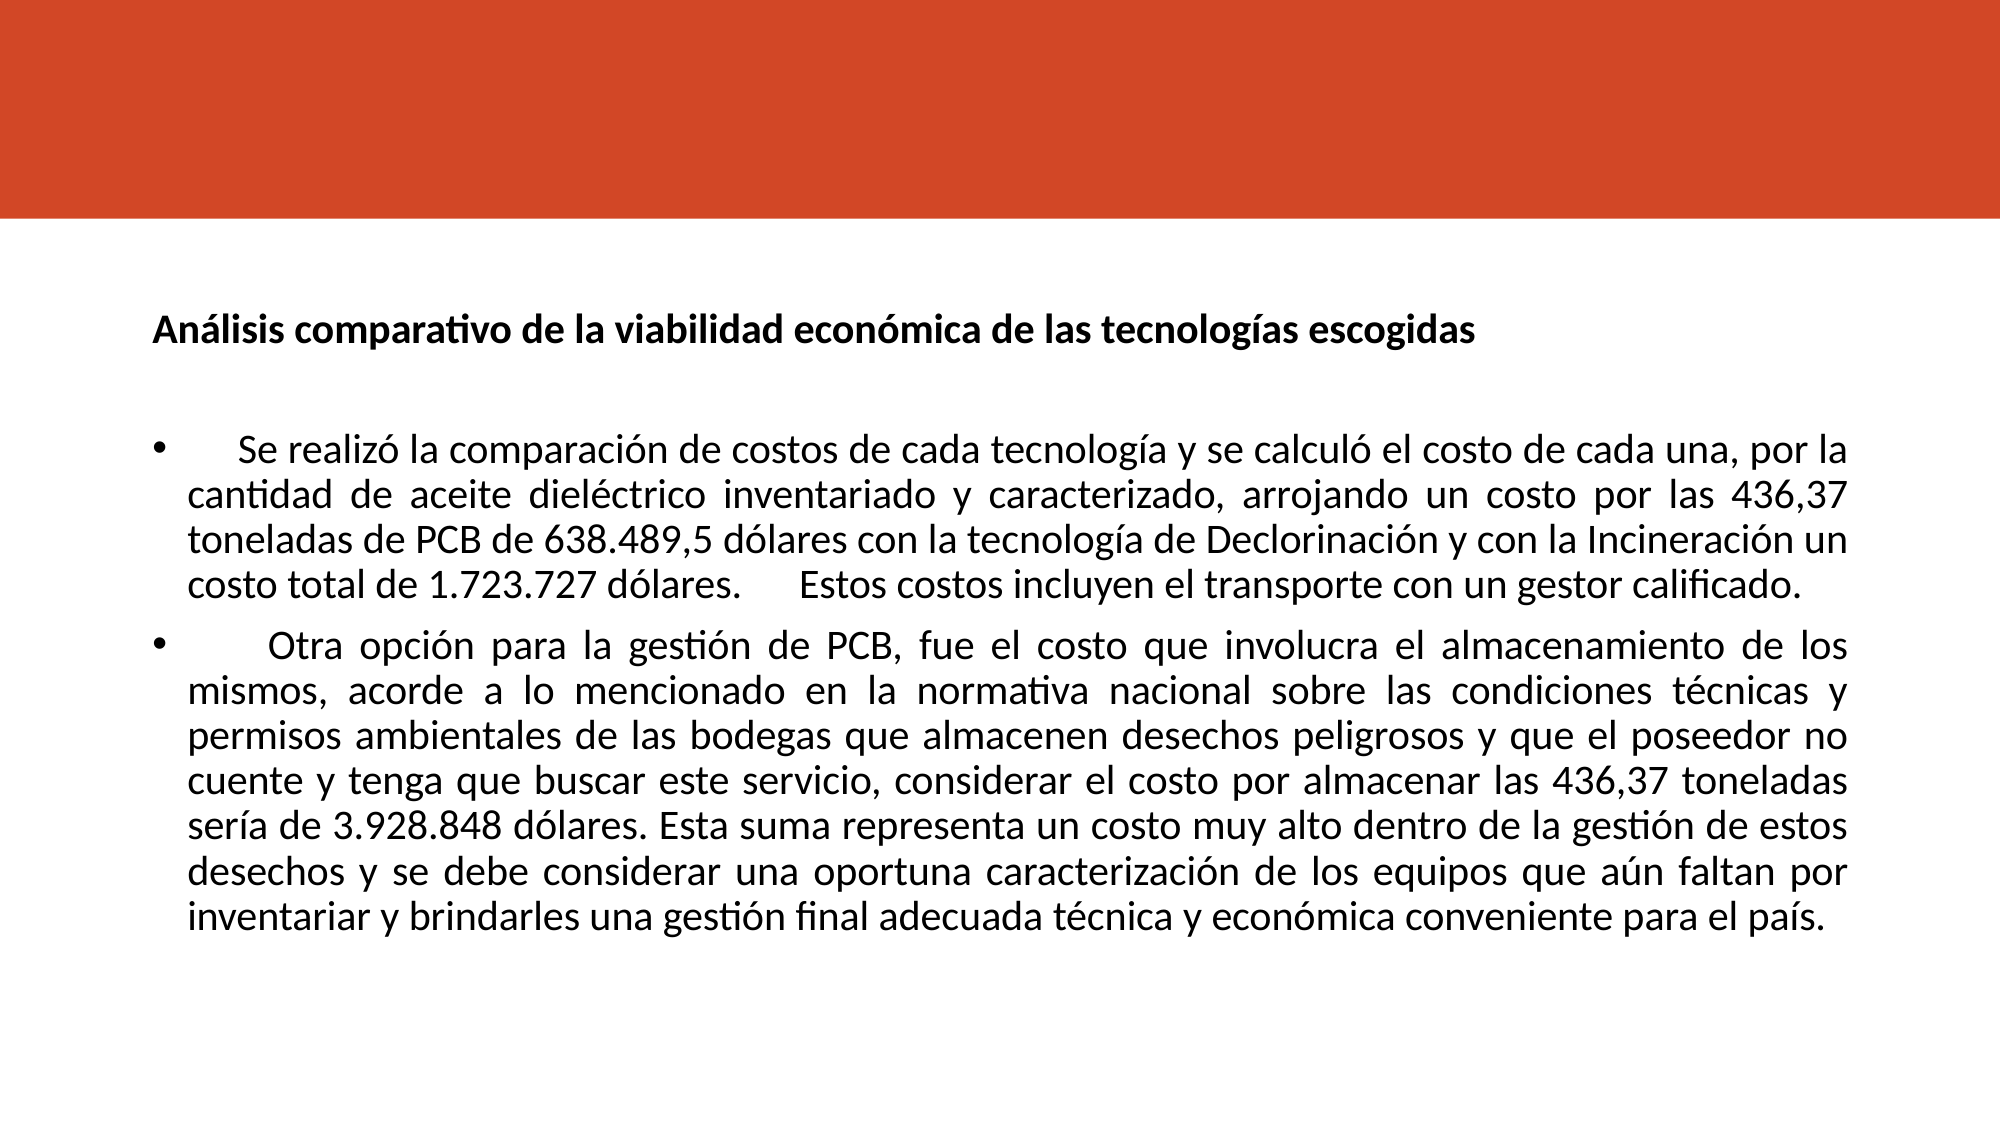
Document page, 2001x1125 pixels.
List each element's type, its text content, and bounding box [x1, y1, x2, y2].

list Análisis comparativo de la viabilidad económica de las tecnologías escogidas Se realizó la comparación de costos de cada tecnología y se calculó el costo de cada una, por la cantidad de aceite dieléctrico inventariado y caracterizado, arrojando un costo por las 436,37 toneladas de PCB de 638.489,5 dólares con la tecnología de Declorinación y con la Incineración un costo total de 1.723.727 dólares. Estos costos incluyen el transporte con un gestor calificado. Otra opción para la gestión de PCB, fue el costo que involucra el almacenamiento de los mismos, acorde a lo mencionado en la normativa nacional sobre las condiciones técnicas y permisos ambientales de las bodegas que almacenen desechos peligrosos y que el poseedor no cuente y tenga que buscar este servicio, considerar el costo por almacenar las 436,37 toneladas sería de 3.928.848 dólares. Esta suma representa un costo muy alto dentro de la gestión de estos desechos y se debe considerar una oportuna caracterización de los equipos que aún faltan por inventariar y brindarles una gestión final adecuada técnica y económica conveniente para el país. [137, 299, 1863, 1014]
